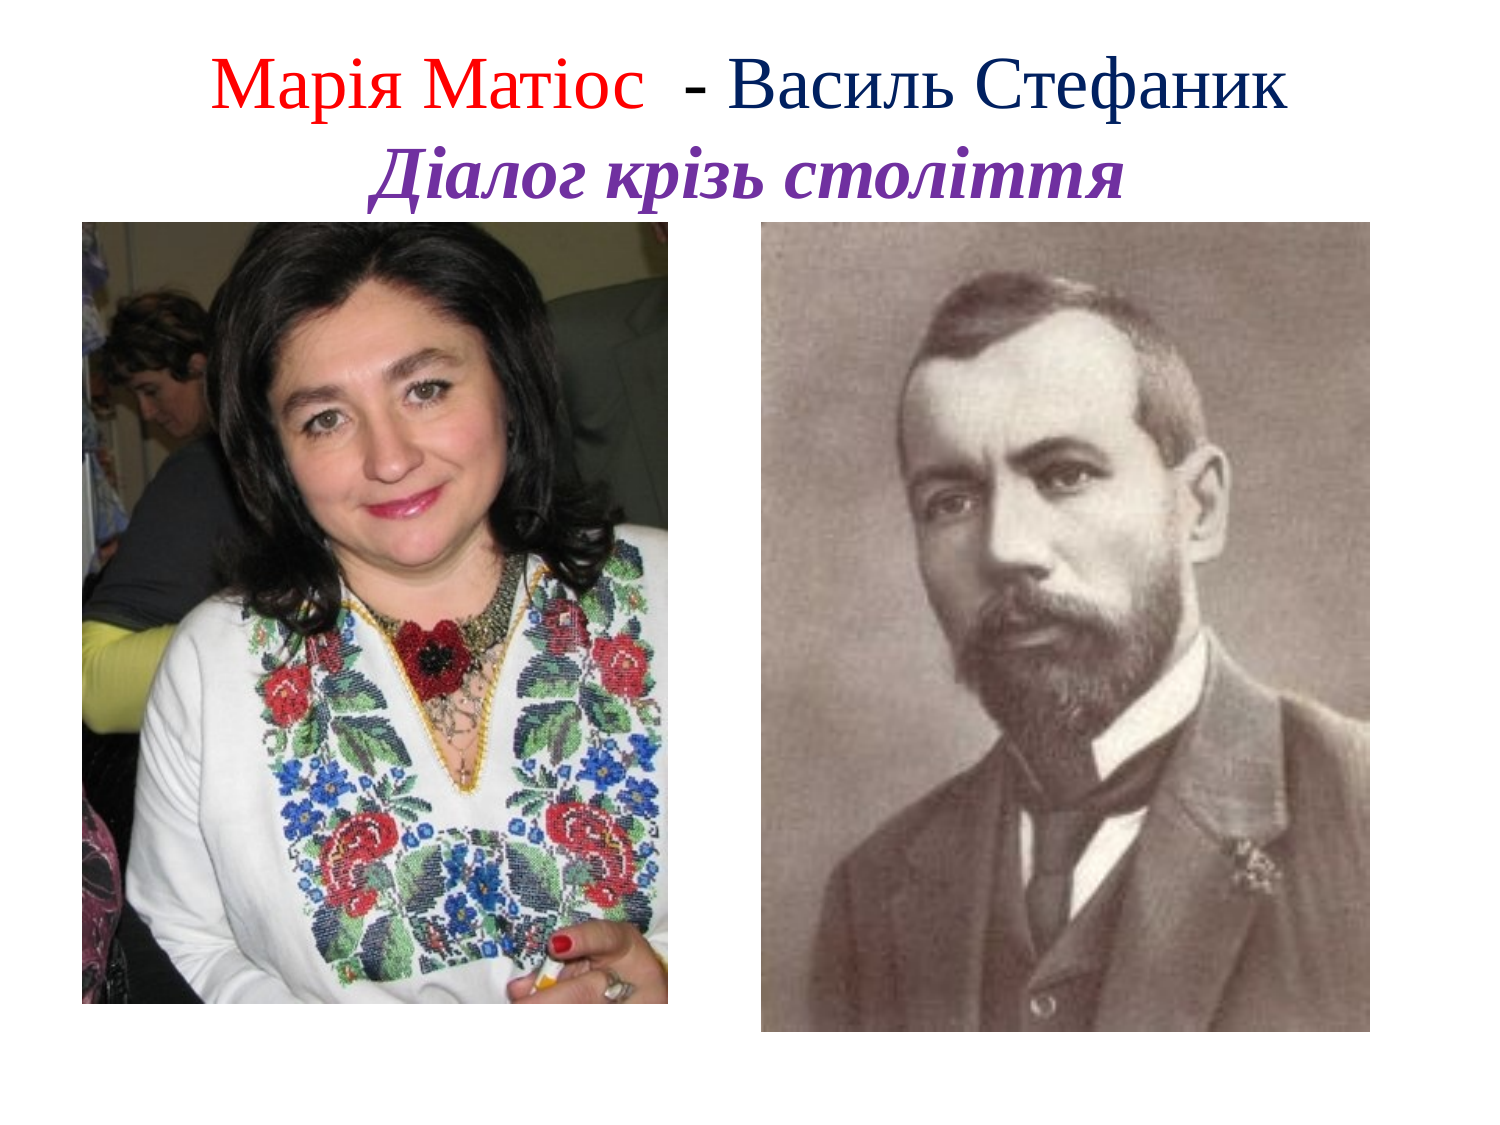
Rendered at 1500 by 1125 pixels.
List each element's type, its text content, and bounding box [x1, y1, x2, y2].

picture [761, 222, 1370, 1032]
title Марія Матіос - Василь Стефаник Діалог крізь століття [112, 46, 1388, 200]
picture [81, 222, 668, 1004]
